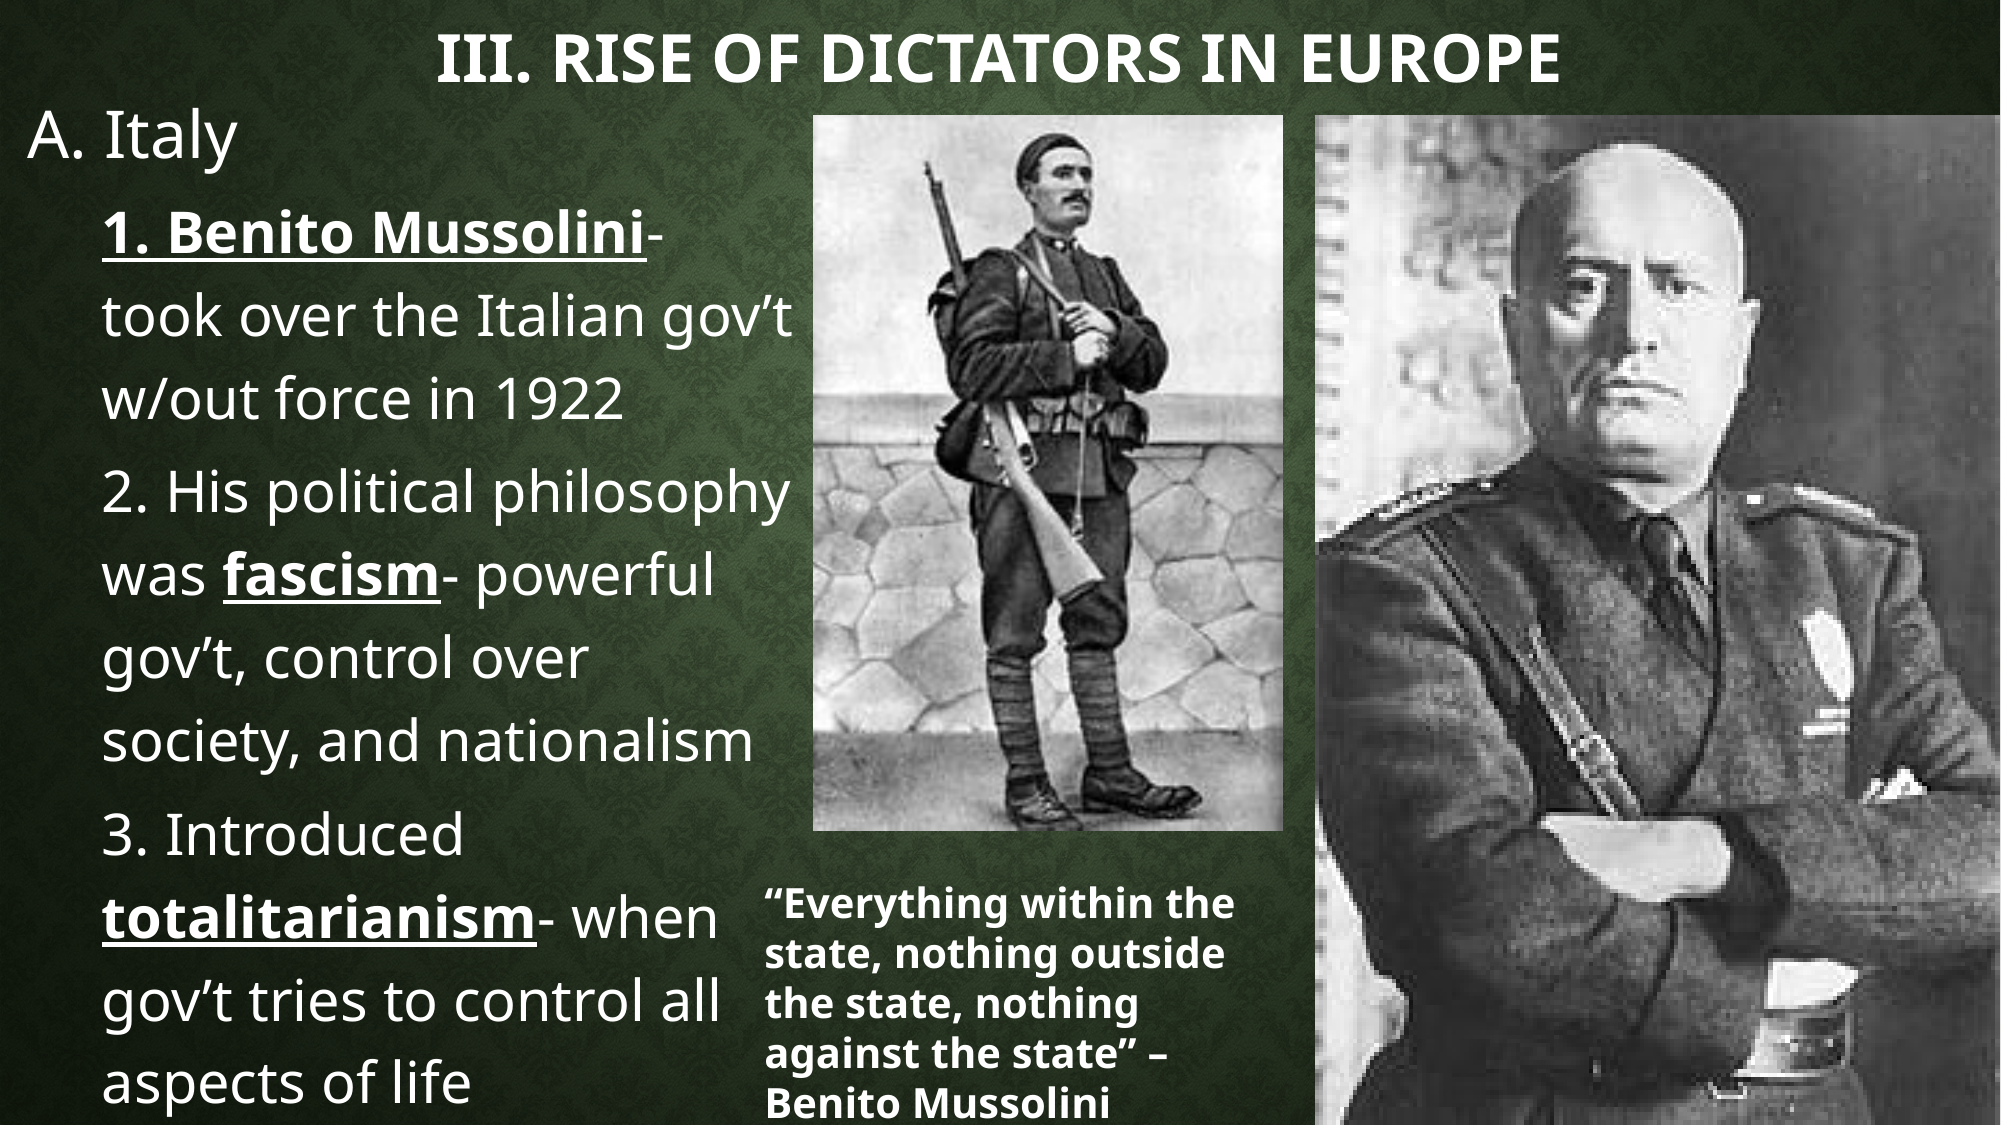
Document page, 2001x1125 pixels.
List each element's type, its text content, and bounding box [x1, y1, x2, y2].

picture [812, 115, 1284, 832]
title III. Rise of Dictators in Europe [0, 0, 2000, 122]
list A. Italy 1. Benito Mussolini- took over the Italian gov’t w/out force in 1922 2. His political philosophy was fascism- powerful gov’t, control over society, and nationalism 3. Introduced totalitarianism- when gov’t tries to control all aspects of life [0, 69, 816, 1125]
text_box “Everything within the state, nothing outside the state, nothing against the state” – Benito Mussolini [749, 869, 1308, 1125]
picture [1314, 114, 2000, 1125]
